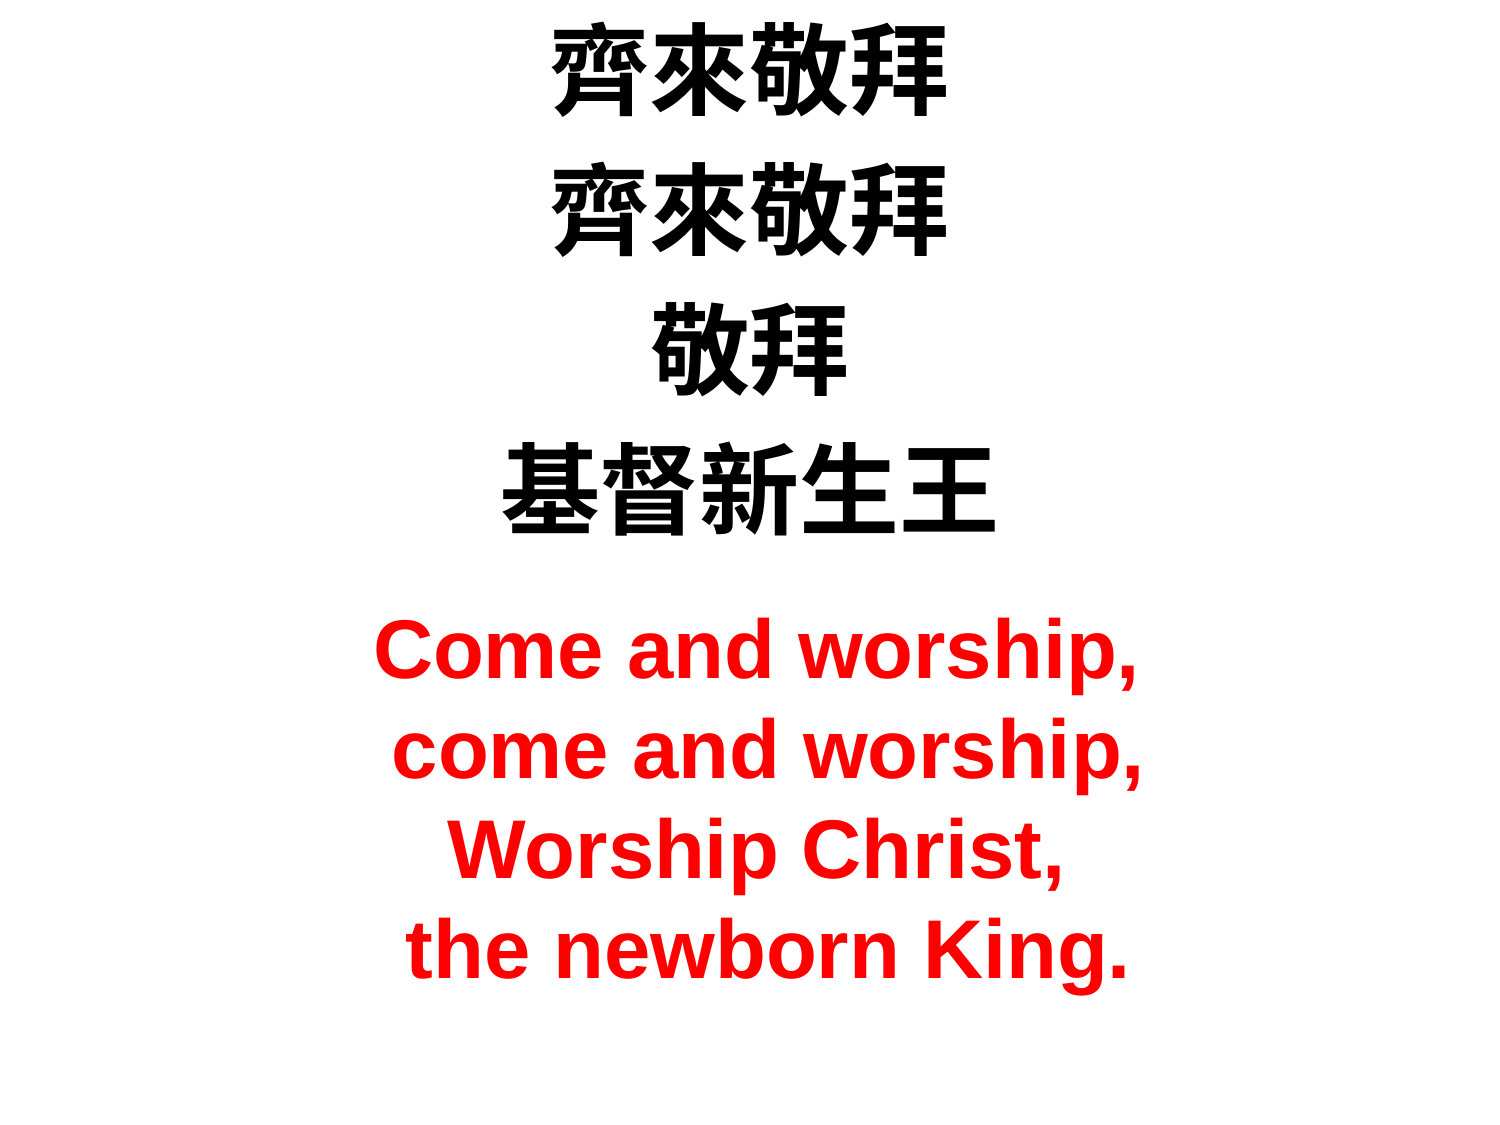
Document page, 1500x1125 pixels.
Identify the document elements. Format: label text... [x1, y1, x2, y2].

text_box Come and worship, come and worship, Worship Christ, the newborn King. [75, 587, 1463, 1075]
list 齊來敬拜 齊來敬拜 敬拜 基督新生王 [75, 0, 1425, 587]
